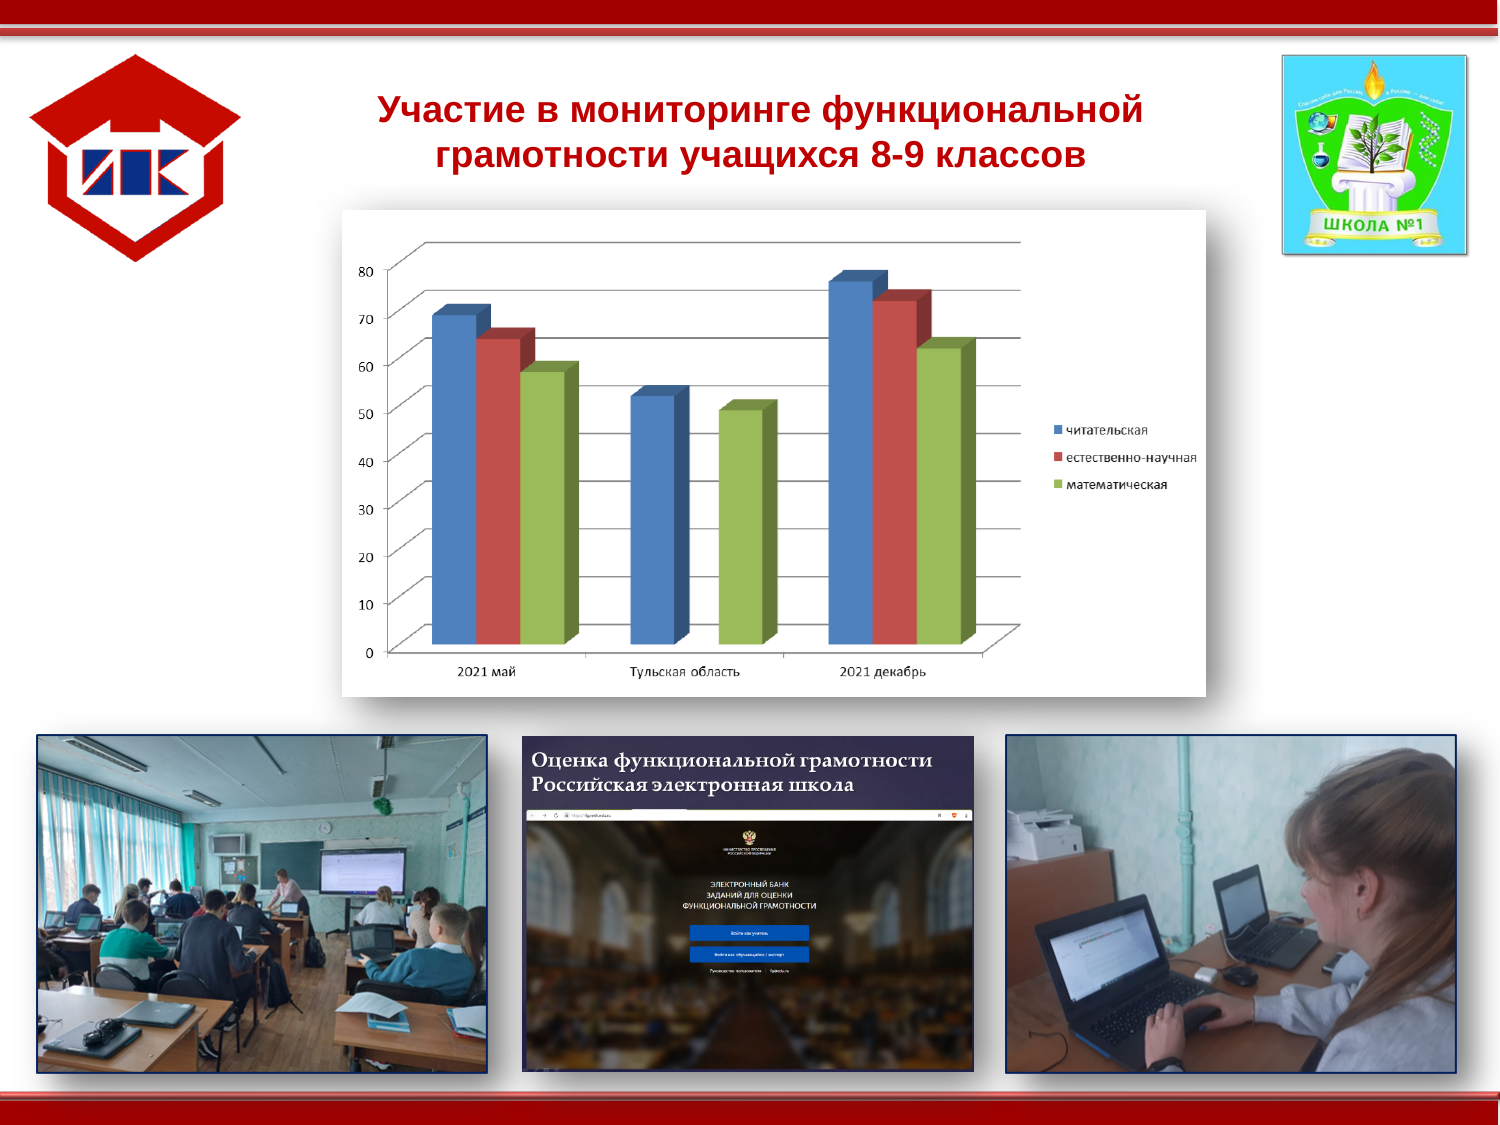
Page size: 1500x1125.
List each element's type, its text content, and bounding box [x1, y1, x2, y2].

text_box Участие в мониторинге функциональной грамотности учащихся 8-9 классов [245, 78, 1276, 183]
picture [1281, 54, 1471, 258]
text_box [0, 0, 1498, 25]
picture [0, 702, 1500, 1125]
text_box [0, 28, 1498, 36]
picture [29, 54, 241, 262]
picture [342, 209, 1206, 697]
